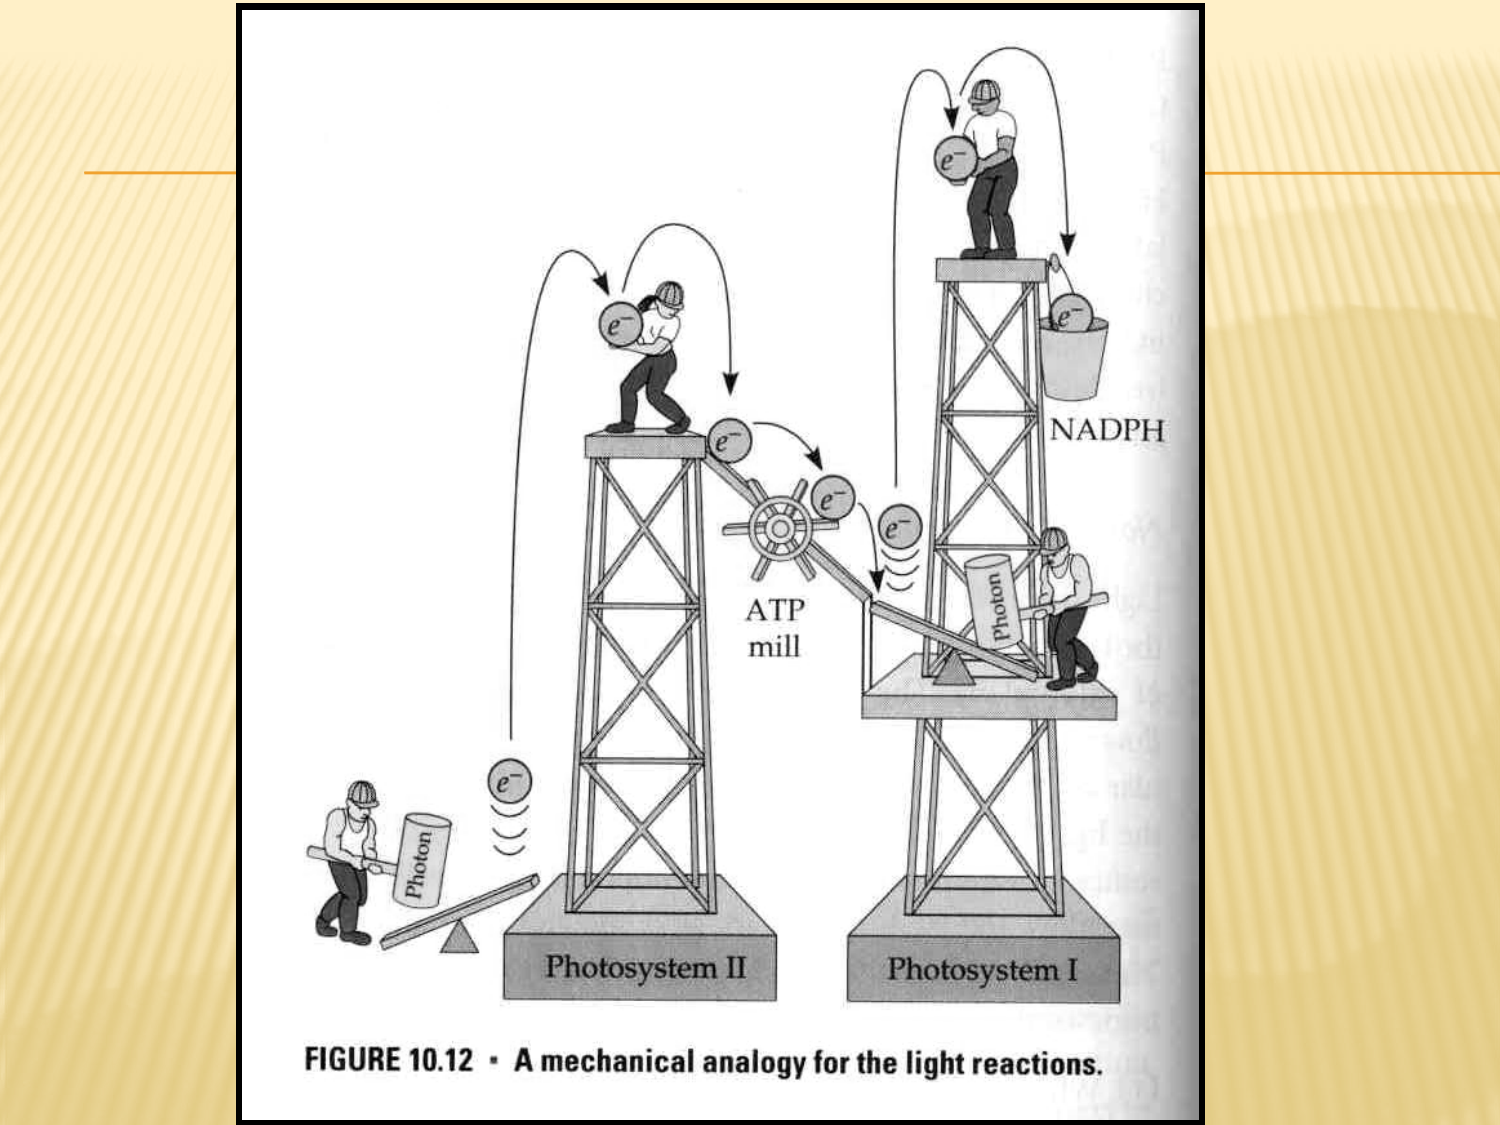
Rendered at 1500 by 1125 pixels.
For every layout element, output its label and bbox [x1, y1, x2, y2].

picture [241, 9, 1200, 1121]
